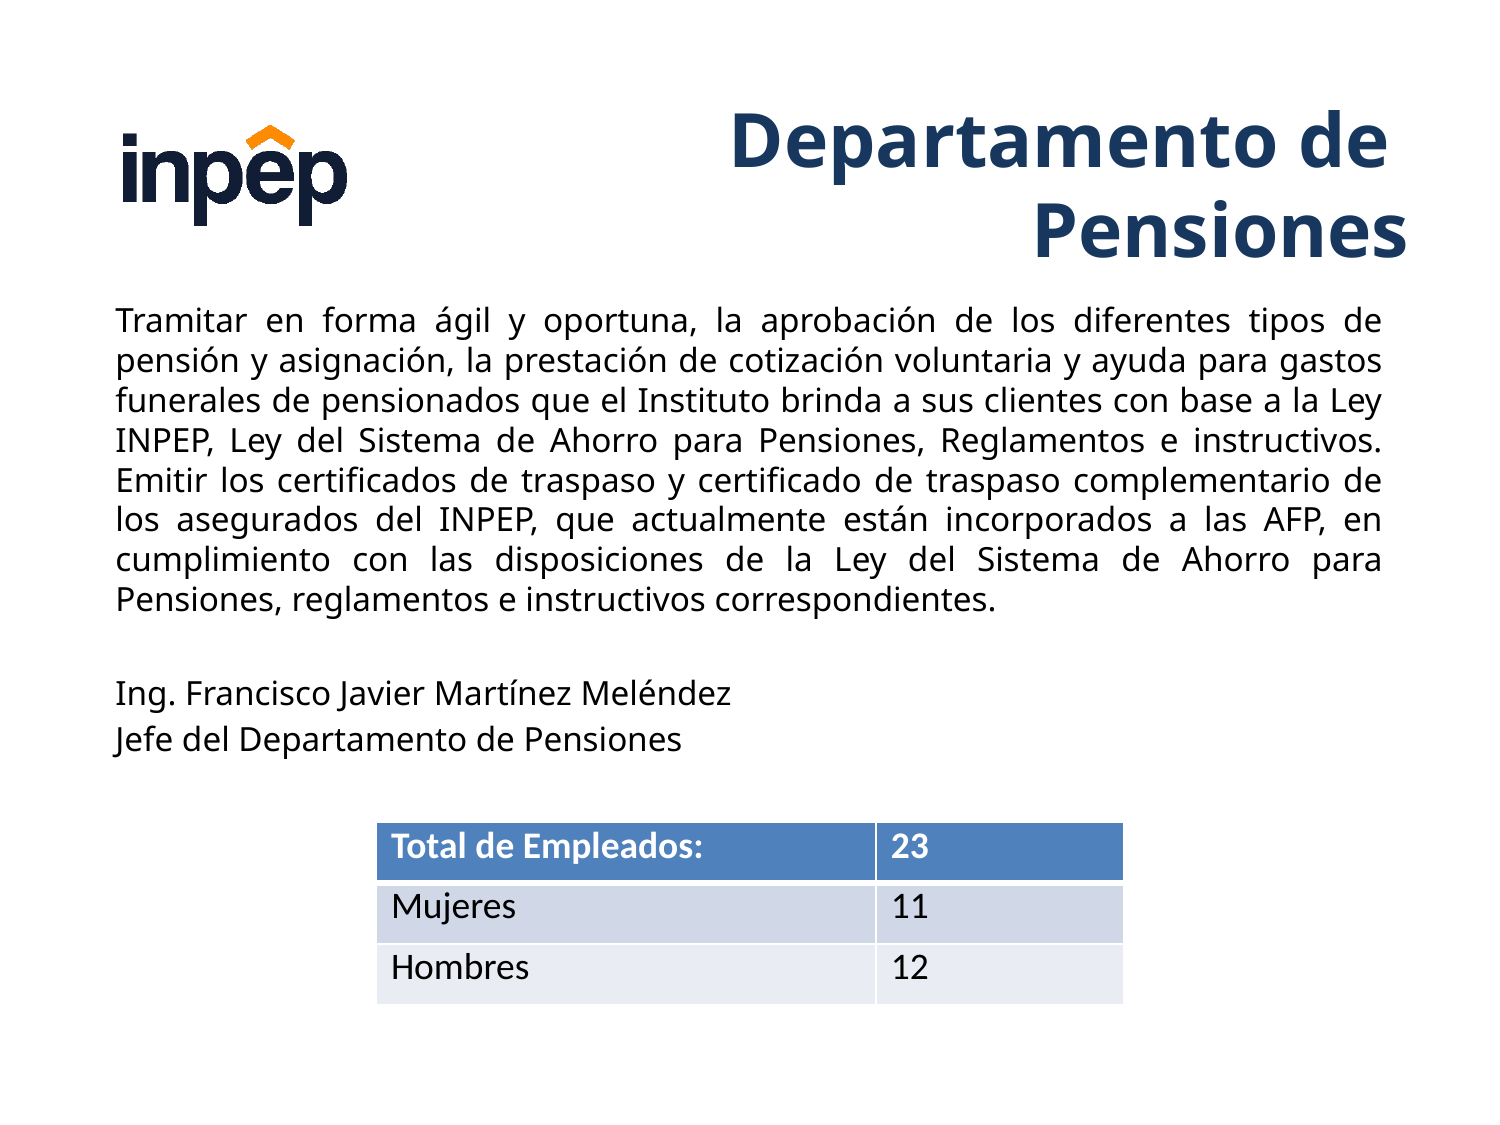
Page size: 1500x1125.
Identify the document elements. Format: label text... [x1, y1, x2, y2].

list Tramitar en forma ágil y oportuna, la aprobación de los diferentes tipos de pensión y asignación, la prestación de cotización voluntaria y ayuda para gastos funerales de pensionados que el Instituto brinda a sus clientes con base a la Ley INPEP, Ley del Sistema de Ahorro para Pensiones, Reglamentos e instructivos. Emitir los certificados de traspaso y certificado de traspaso complementario de los asegurados del INPEP, que actualmente están incorporados a las AFP, en cumplimiento con las disposiciones de la Ley del Sistema de Ahorro para Pensiones, reglamentos e instructivos correspondientes. Ing. Francisco Javier Martínez Meléndez Jefe del Departamento de Pensiones [100, 291, 1400, 823]
table_cell 12 [877, 945, 1123, 1004]
table_header 23 [877, 823, 1123, 880]
table_header Total de Empleados: [377, 823, 875, 880]
table_cell Mujeres [377, 886, 875, 943]
table_cell Hombres [377, 945, 875, 1004]
title Departamento de Pensiones [75, 88, 1425, 277]
table_cell 11 [877, 886, 1123, 943]
picture [123, 125, 347, 227]
